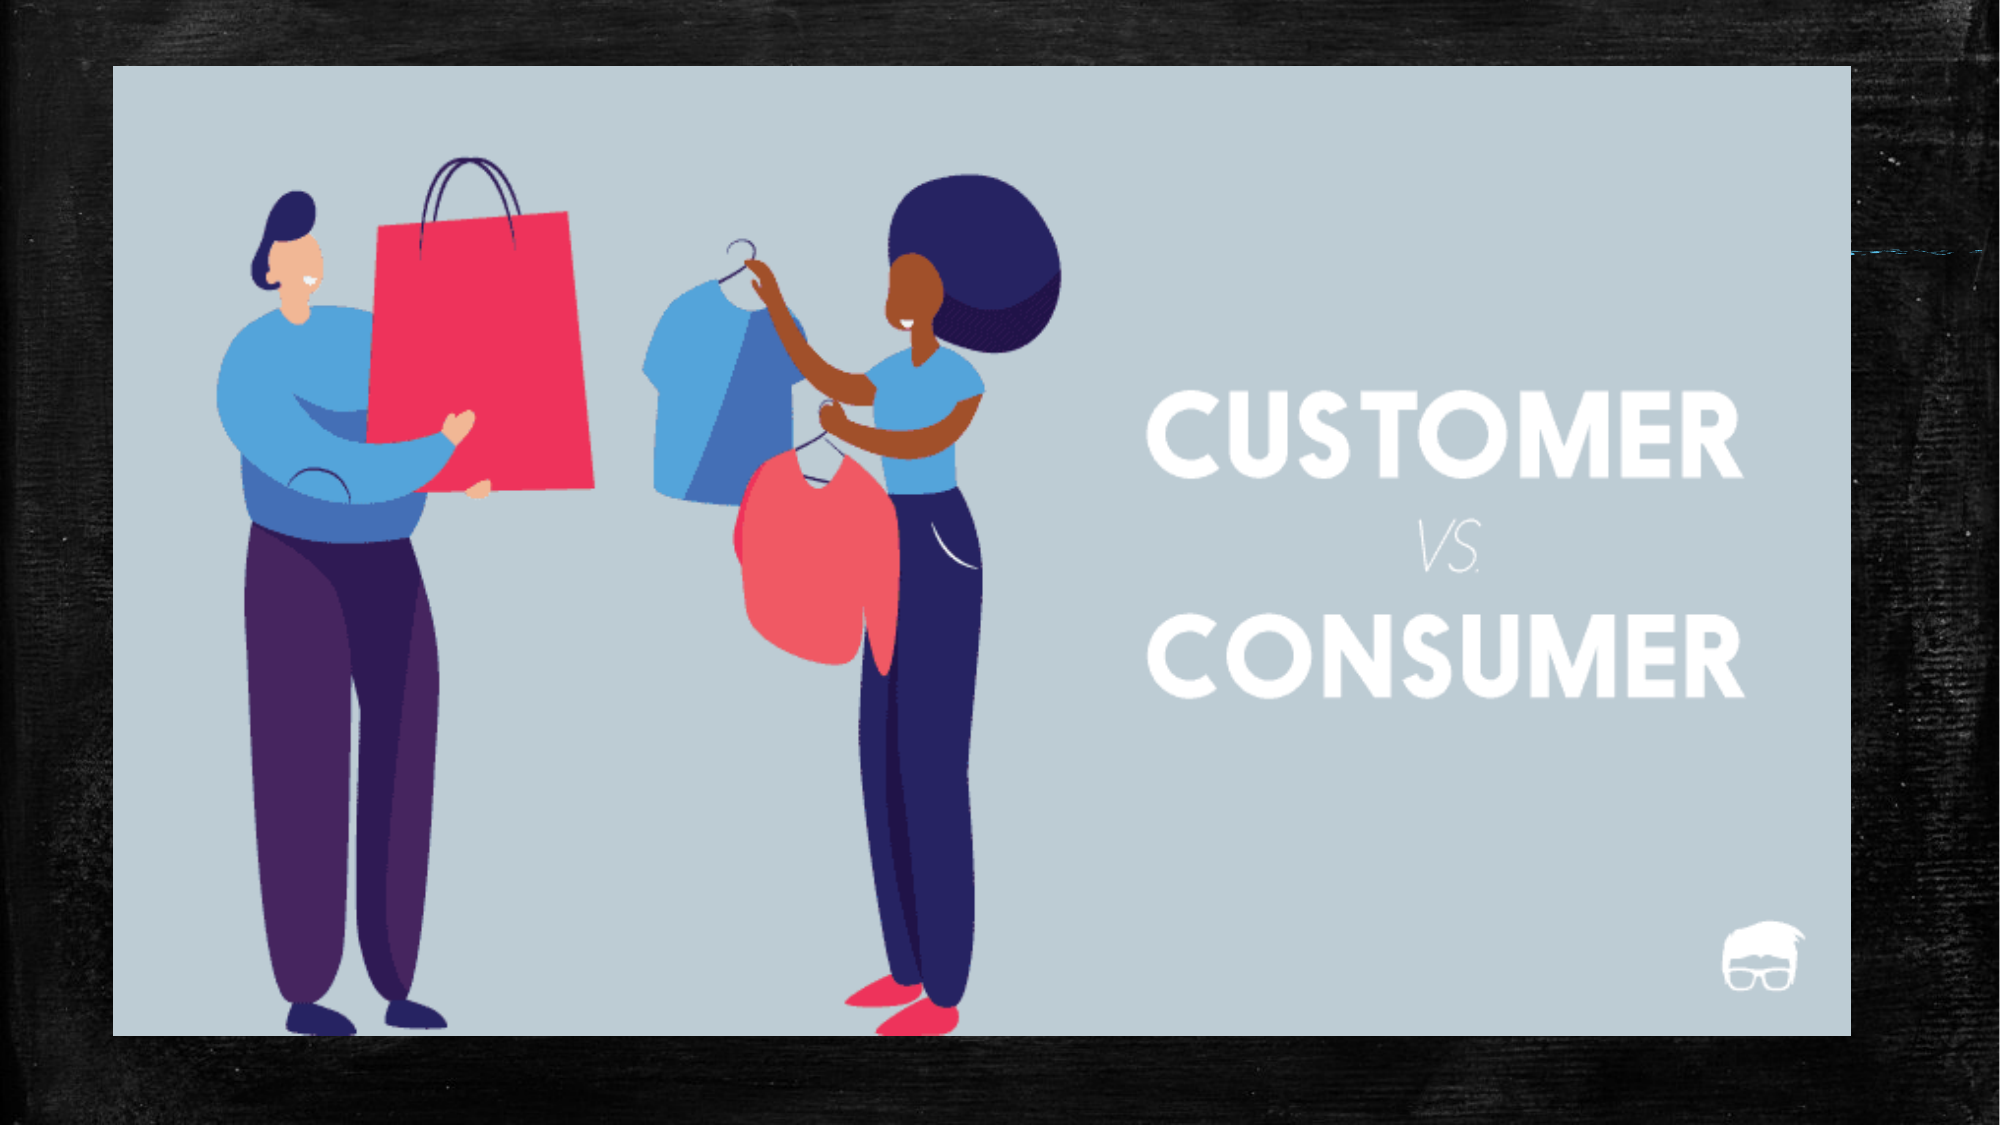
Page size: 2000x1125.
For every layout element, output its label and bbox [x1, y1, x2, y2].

picture [113, 66, 1851, 1036]
